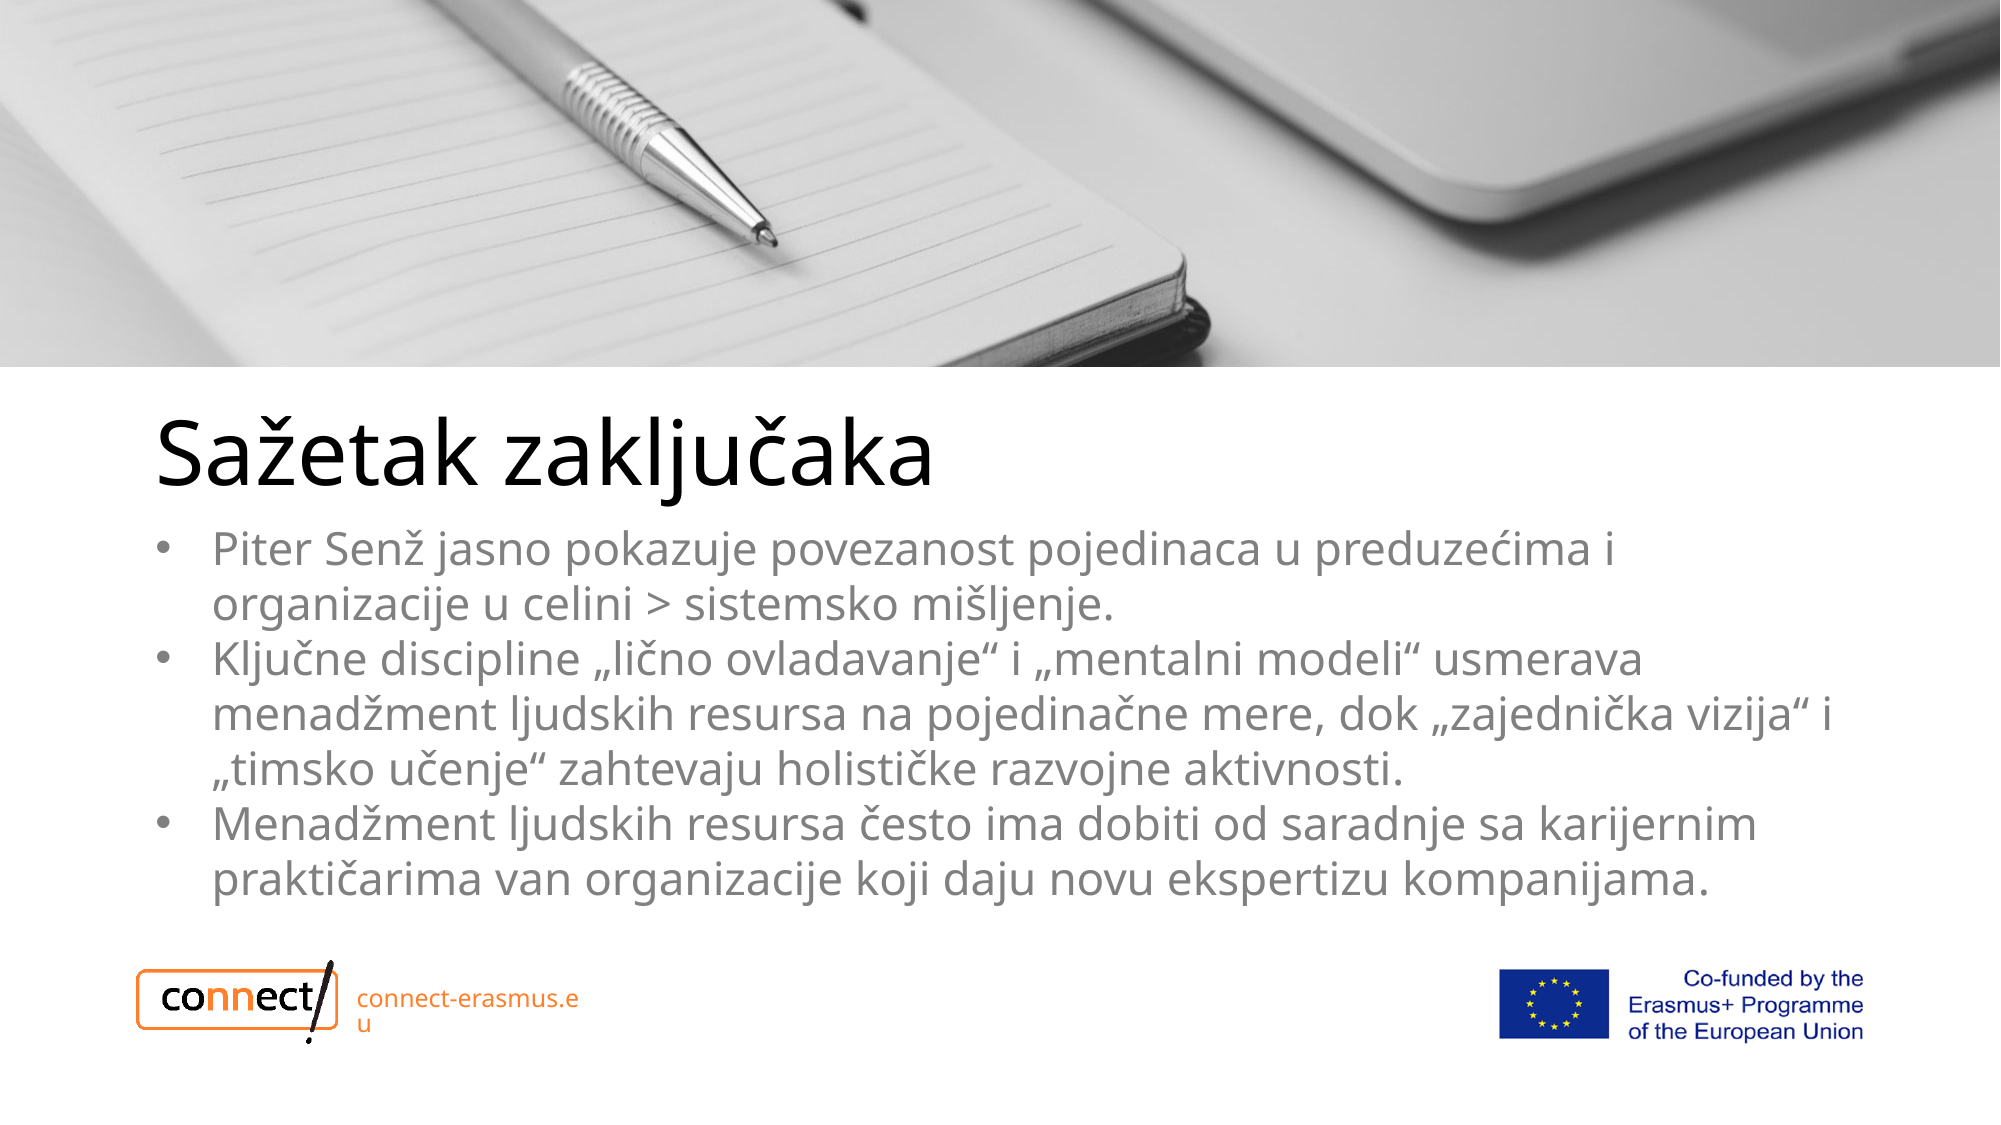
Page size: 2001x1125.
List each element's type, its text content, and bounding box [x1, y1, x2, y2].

picture [1498, 968, 1863, 1044]
picture [0, 0, 2000, 367]
footer connect-erasmus.eu [341, 976, 607, 1022]
list Piter Senž jasno pokazuje povezanost pojedinaca u preduzećima i organizacije u celini > sistemsko mišljenje. Ključne discipline „lično ovladavanje“ i „mentalni modeli“ usmerava menadžment ljudskih resursa na pojedinačne mere, dok „zajednička vizija“ i „timsko učenje“ zahtevaju holističke razvojne aktivnosti. Menadžment ljudskih resursa često ima dobiti od saradnje sa karijernim praktičarima van organizacije koji daju novu ekspertizu kompanijama. [140, 512, 1865, 964]
picture [136, 960, 338, 1044]
title Sažetak zaključaka [140, 399, 1864, 512]
